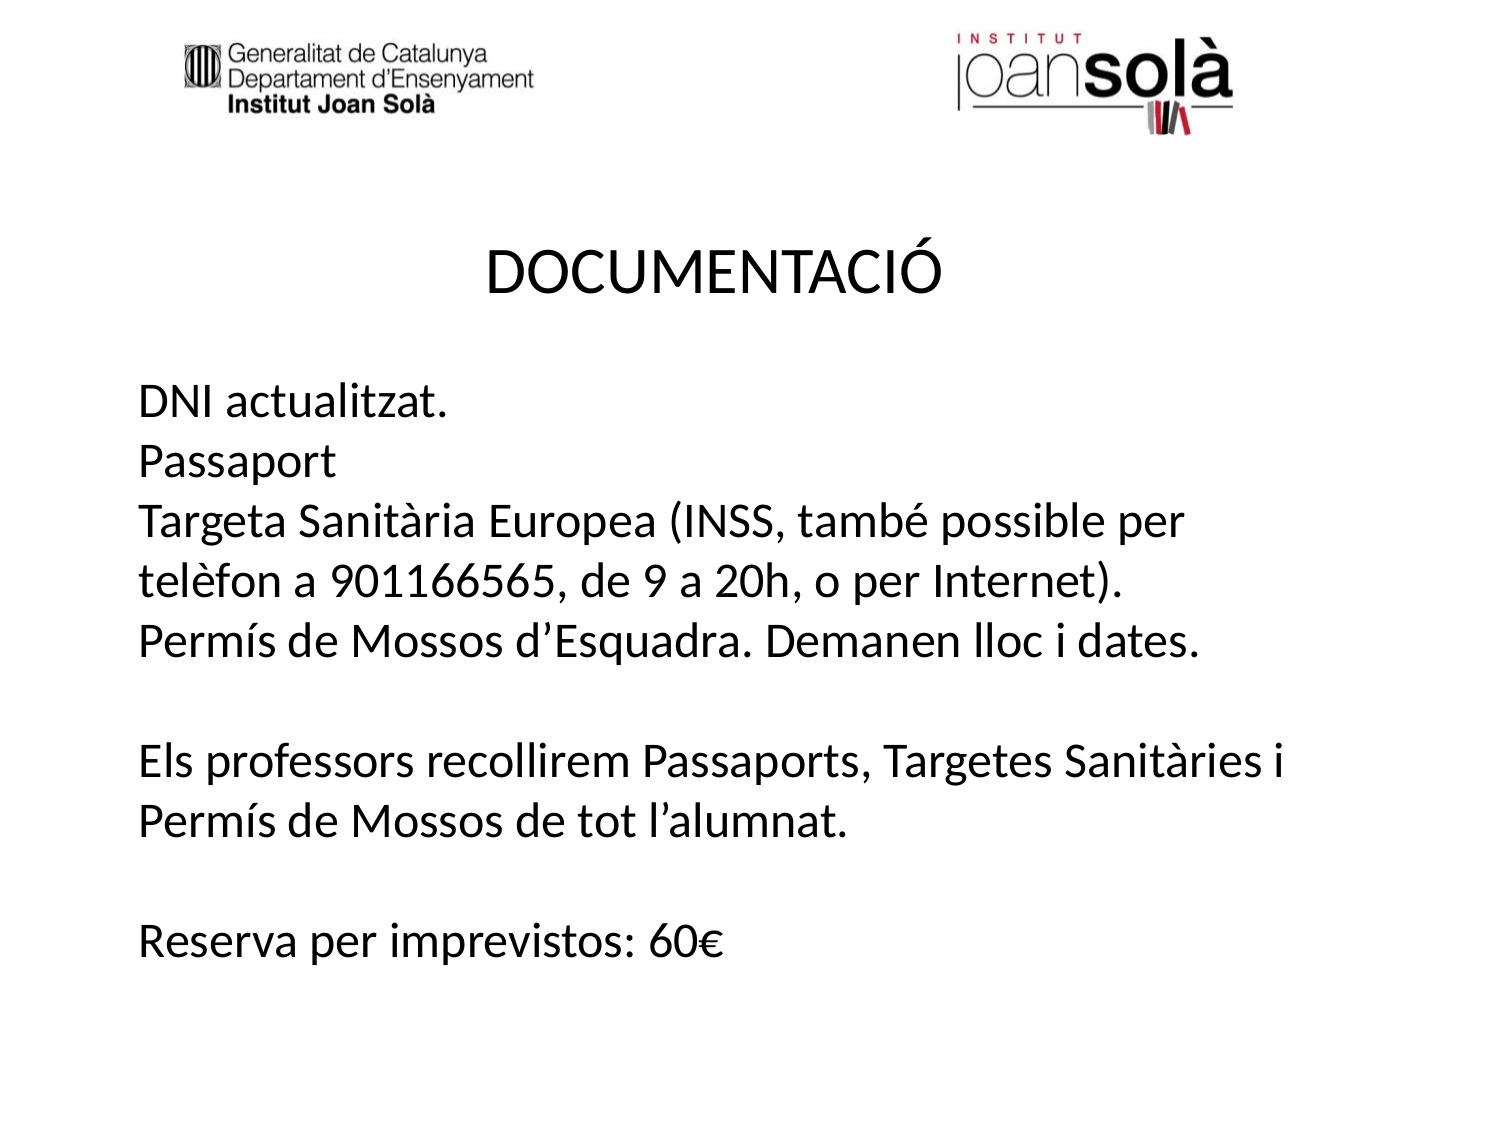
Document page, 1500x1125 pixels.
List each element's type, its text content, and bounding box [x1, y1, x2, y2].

picture [182, 30, 1235, 136]
text_box DOCUMENTACIÓ DNI actualitzat. Passaport Targeta Sanitària Europea (INSS, també possible per telèfon a 901166565, de 9 a 20h, o per Internet). Permís de Mossos d’Esquadra. Demanen lloc i dates. Els professors recollirem Passaports, Targetes Sanitàries i Permís de Mossos de tot l’alumnat. Reserva per imprevistos: 60€ [123, 219, 1306, 975]
